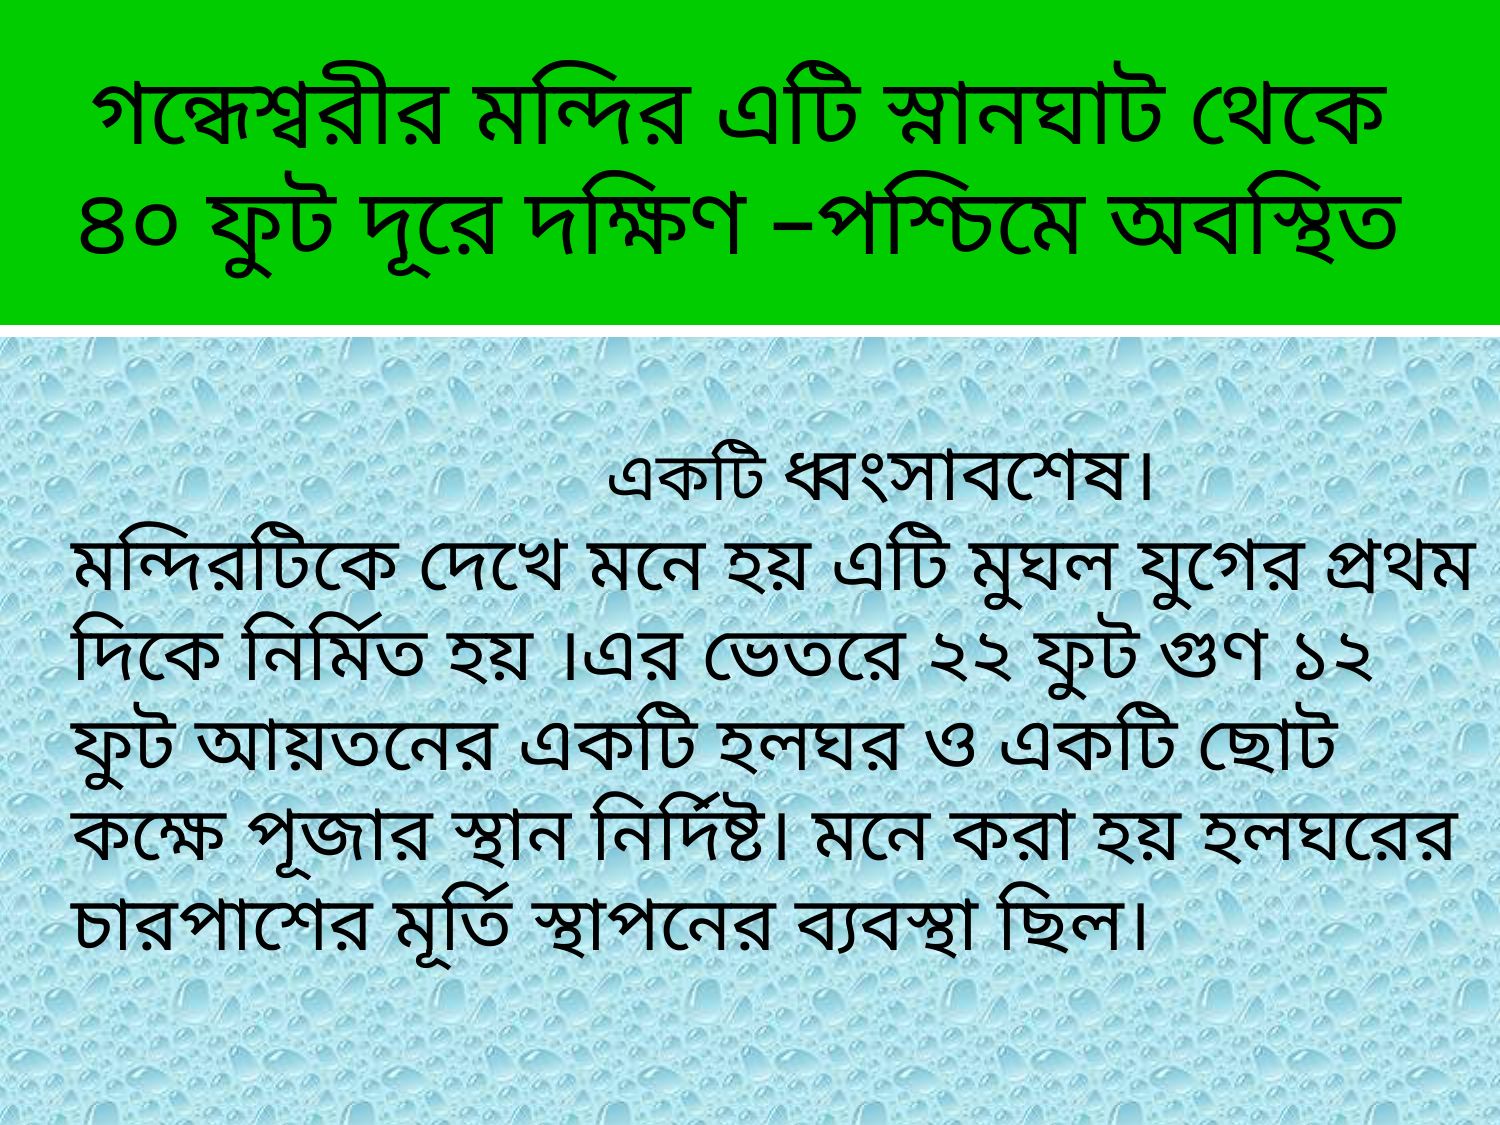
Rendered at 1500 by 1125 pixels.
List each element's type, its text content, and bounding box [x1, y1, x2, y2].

title গন্ধেশ্বরীর মন্দির এটি স্নানঘাট থেকে ৪০ ফুট দূরে দক্ষিণ –পশ্চিমে অবস্থিত [0, 0, 1500, 325]
list একটি ধ্বংসাবশেষ। মন্দিরটিকে দেখে মনে হয় এটি মুঘল যুগের প্রথম দিকে নির্মিত হয় ।এর ভেতরে ২২ ফুট গুণ ১২ ফুট আয়তনের একটি হলঘর ও একটি ছোট কক্ষে পূজার স্থান নির্দিষ্ট। মনে করা হয় হলঘরের চারপাশের মূর্তি স্থাপনের ব্যবস্থা ছিল। [0, 337, 1500, 1125]
